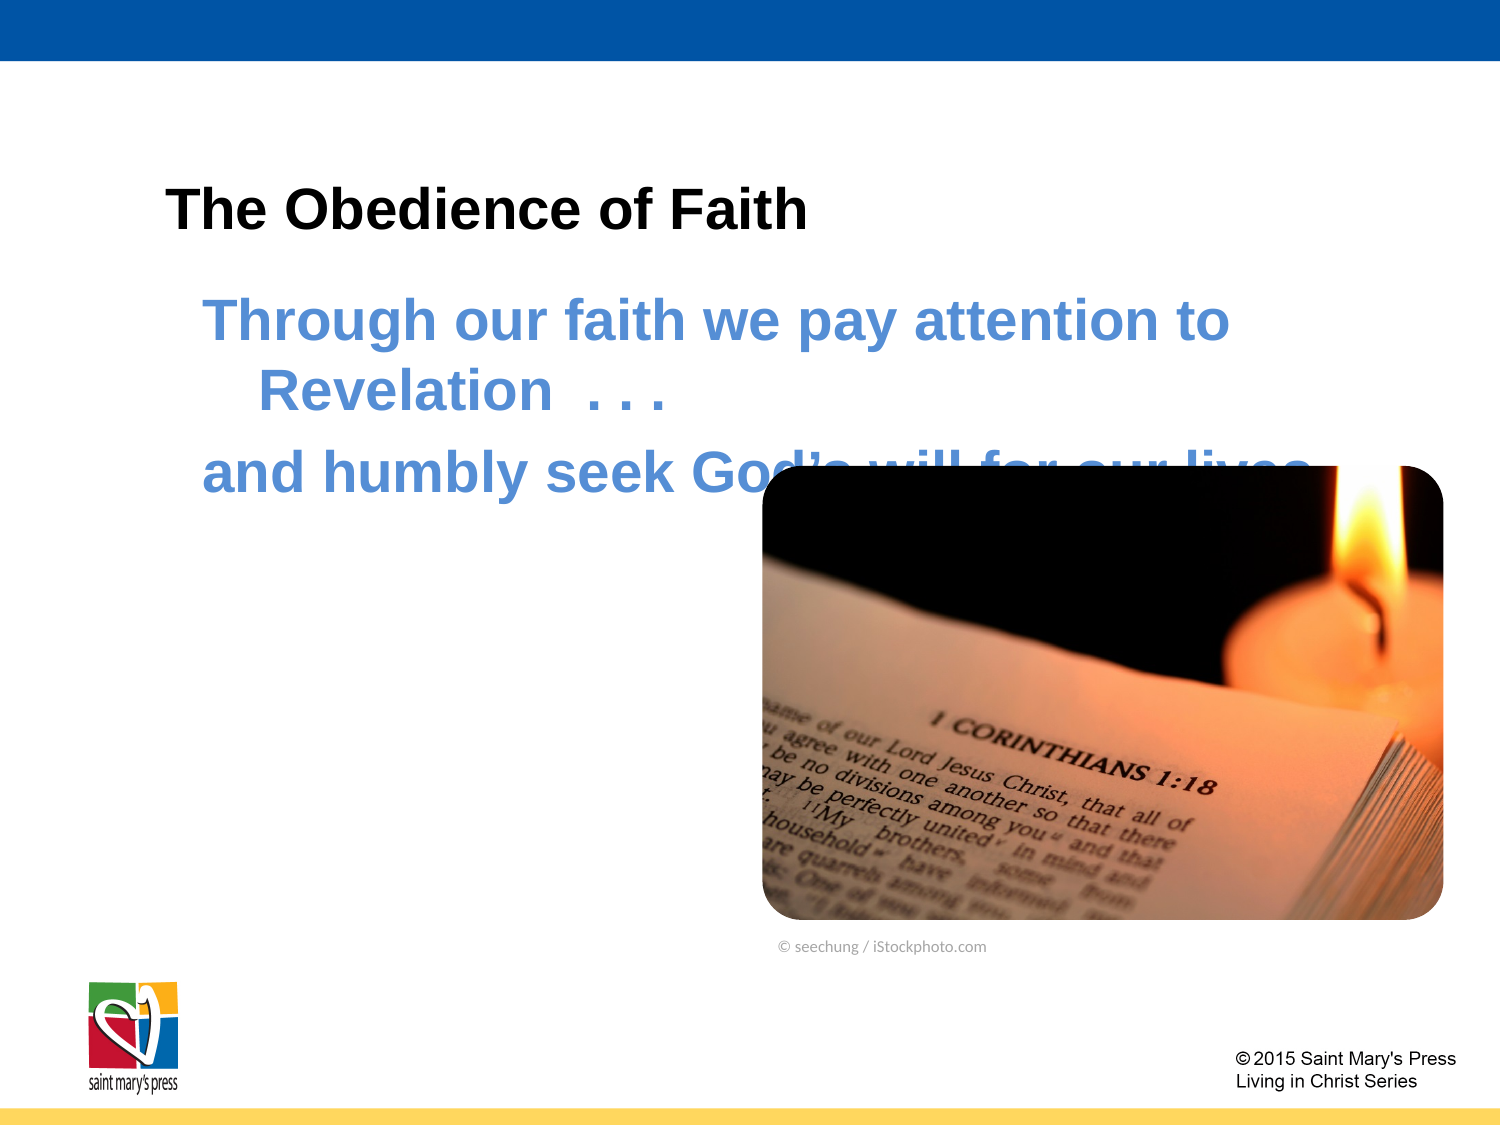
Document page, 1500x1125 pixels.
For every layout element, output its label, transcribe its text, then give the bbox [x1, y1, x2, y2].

title The Obedience of Faith [150, 162, 1500, 250]
text_box © seechung / iStockphoto.com [762, 928, 1113, 964]
list Through our faith we pay attention to Revelation . . . and humbly seek God’s will for our lives. [187, 275, 1444, 925]
picture [0, 0, 1500, 1125]
